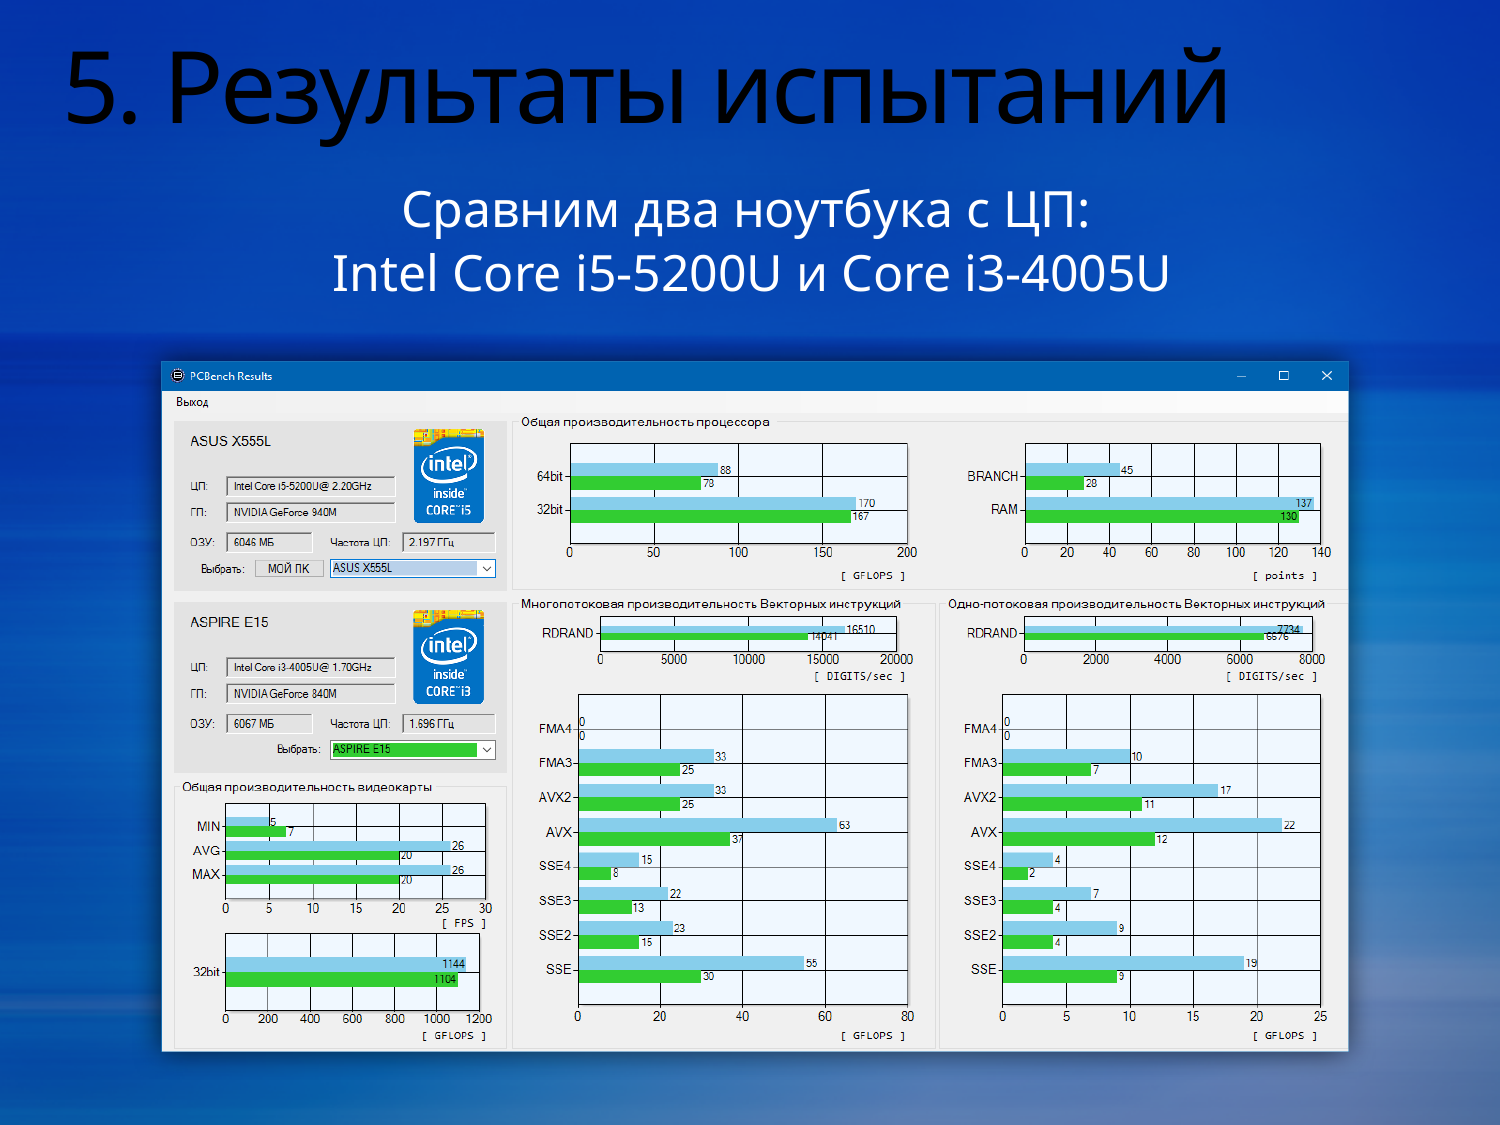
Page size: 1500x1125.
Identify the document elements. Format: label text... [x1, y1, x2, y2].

list Сравним два ноутбука с ЦП: Intel Core i5-5200U и Core i3-4005U [64, 184, 1440, 306]
title 5. Результаты испытаний [62, 37, 1438, 147]
picture [0, 0, 1500, 1125]
